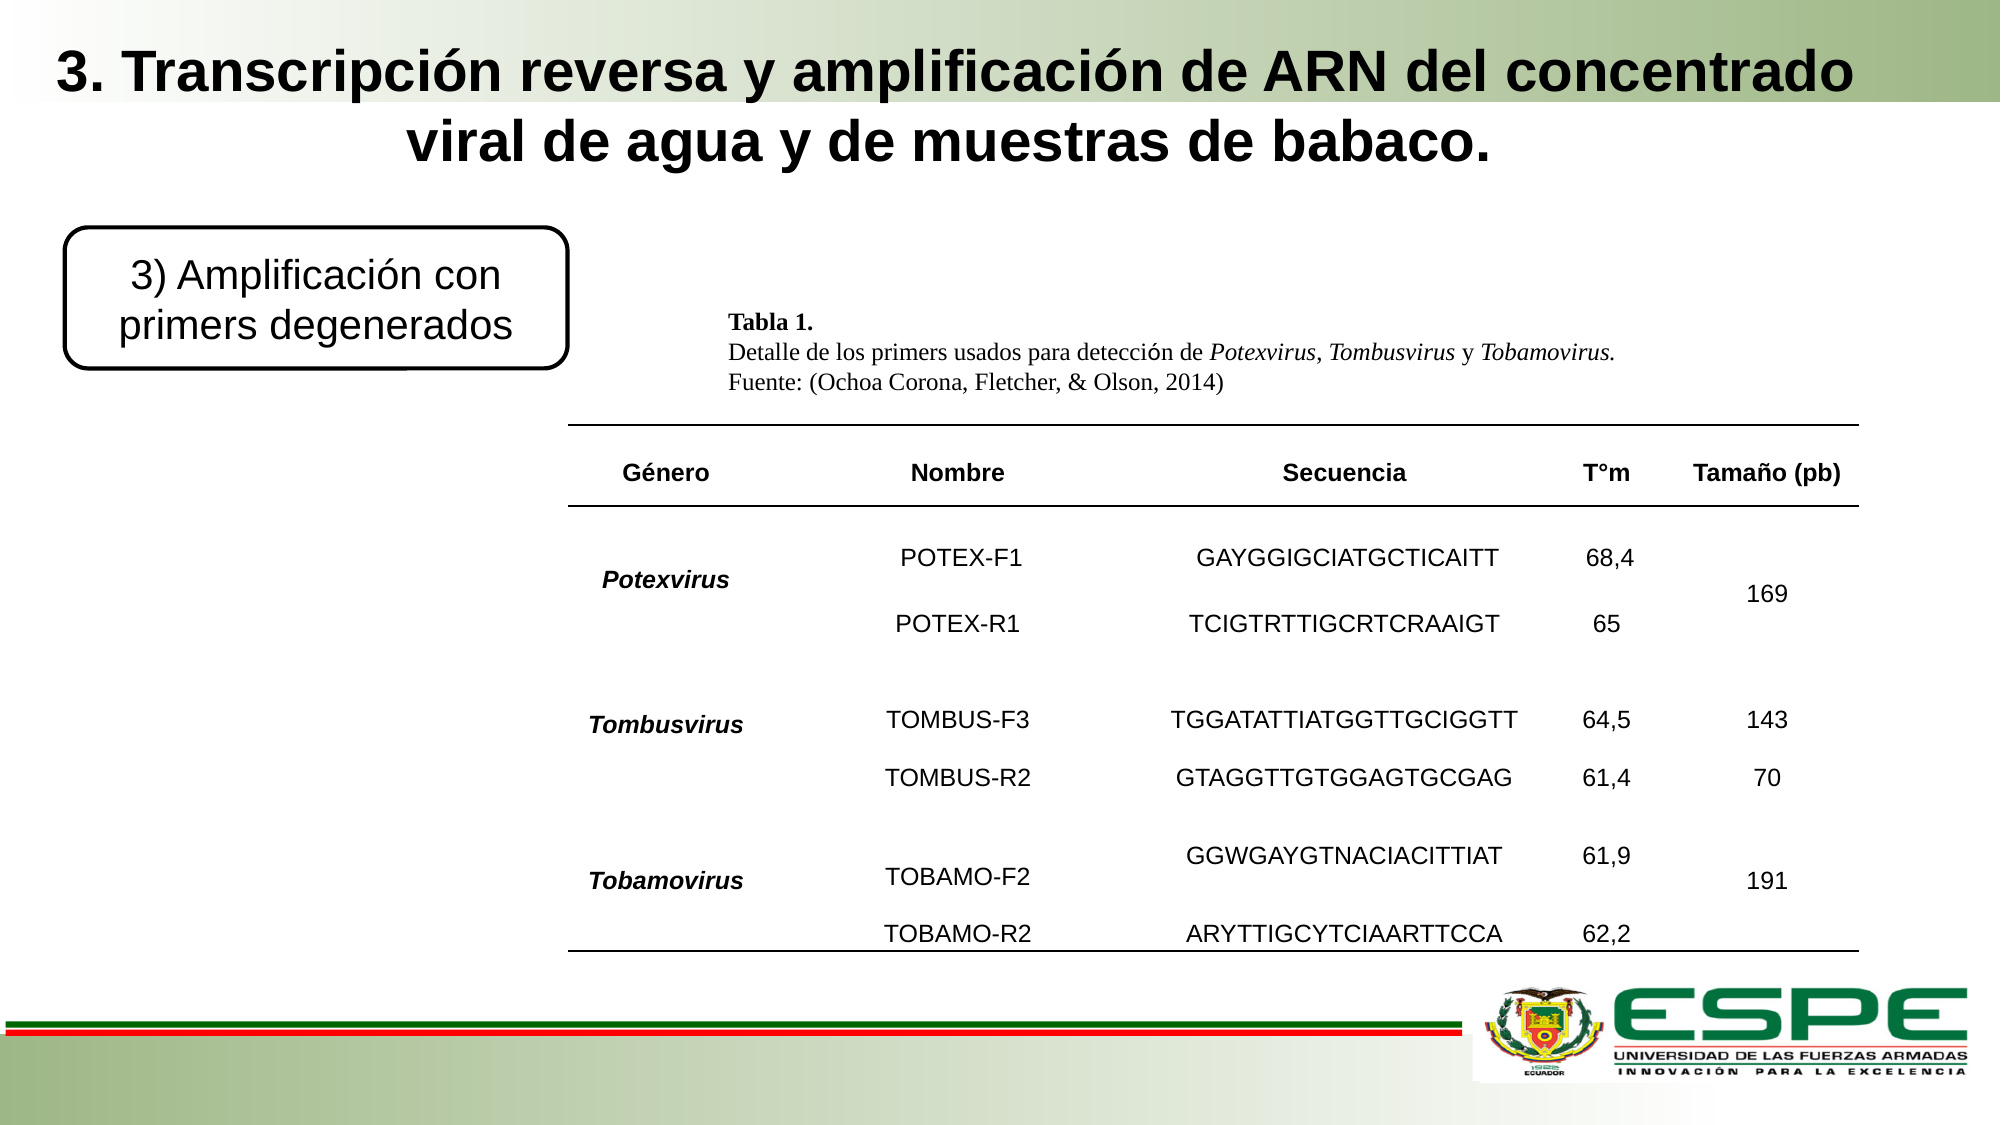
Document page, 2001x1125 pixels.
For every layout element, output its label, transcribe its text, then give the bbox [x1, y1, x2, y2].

table_cell Tombusvirus [568, 639, 765, 797]
table_cell 61,9 [1538, 797, 1676, 902]
text_box Tabla 1. Detalle de los primers usados para detección de Potexvirus, Tombusvirus y Tobamovirus. Fuente: (Ochoa Corona, Fletcher, & Olson, 2014) [713, 298, 1860, 404]
text_box 3) Amplificación con primers degenerados [62, 225, 570, 371]
table_cell 64,5 [1538, 639, 1676, 744]
table_cell 62,2 [1538, 902, 1676, 950]
picture [1472, 976, 1977, 1083]
table_header Género [568, 426, 765, 505]
table_cell GTAGGTTGTGGAGTGCGAG [1151, 744, 1538, 797]
table_cell TOBAMO-R2 [765, 902, 1151, 950]
table_cell 143 [1676, 639, 1859, 744]
table_cell TOBAMO-F2 [765, 797, 1151, 902]
table_cell 65 [1538, 594, 1676, 639]
table_cell TOMBUS-F3 [765, 639, 1151, 744]
table_cell 191 [1676, 797, 1859, 950]
table_cell POTEX-F1 [765, 507, 1151, 594]
table_cell Tobamovirus [568, 797, 765, 950]
table_cell GAYGGIGCIATGCTICAITT [1151, 507, 1538, 594]
table_cell 61,4 [1538, 744, 1676, 797]
table_cell GGWGAYGTNACIACITTIAT [1151, 797, 1538, 902]
table_header Nombre [765, 426, 1151, 505]
table_cell 70 [1676, 744, 1859, 797]
table_cell TGGATATTIATGGTTGCIGGTT [1151, 639, 1538, 744]
table_cell POTEX-R1 [765, 594, 1151, 639]
table_cell ARYTTIGCYTCIAARTTCCA [1151, 902, 1538, 950]
table_cell TCIGTRTTIGCRTCRAAIGT [1151, 594, 1538, 639]
table_header T°m [1538, 426, 1676, 505]
text_box 3. Transcripción reversa y amplificación de ARN del concentrado viral de agua y de muestras de babaco. [9, 25, 1890, 181]
table_cell Potexvirus [568, 507, 765, 639]
table_cell 169 [1676, 507, 1859, 639]
table_header Tamaño (pb) [1676, 426, 1859, 505]
table_cell 68,4 [1538, 507, 1676, 594]
table_header Secuencia [1151, 426, 1538, 505]
table_cell TOMBUS-R2 [765, 744, 1151, 797]
